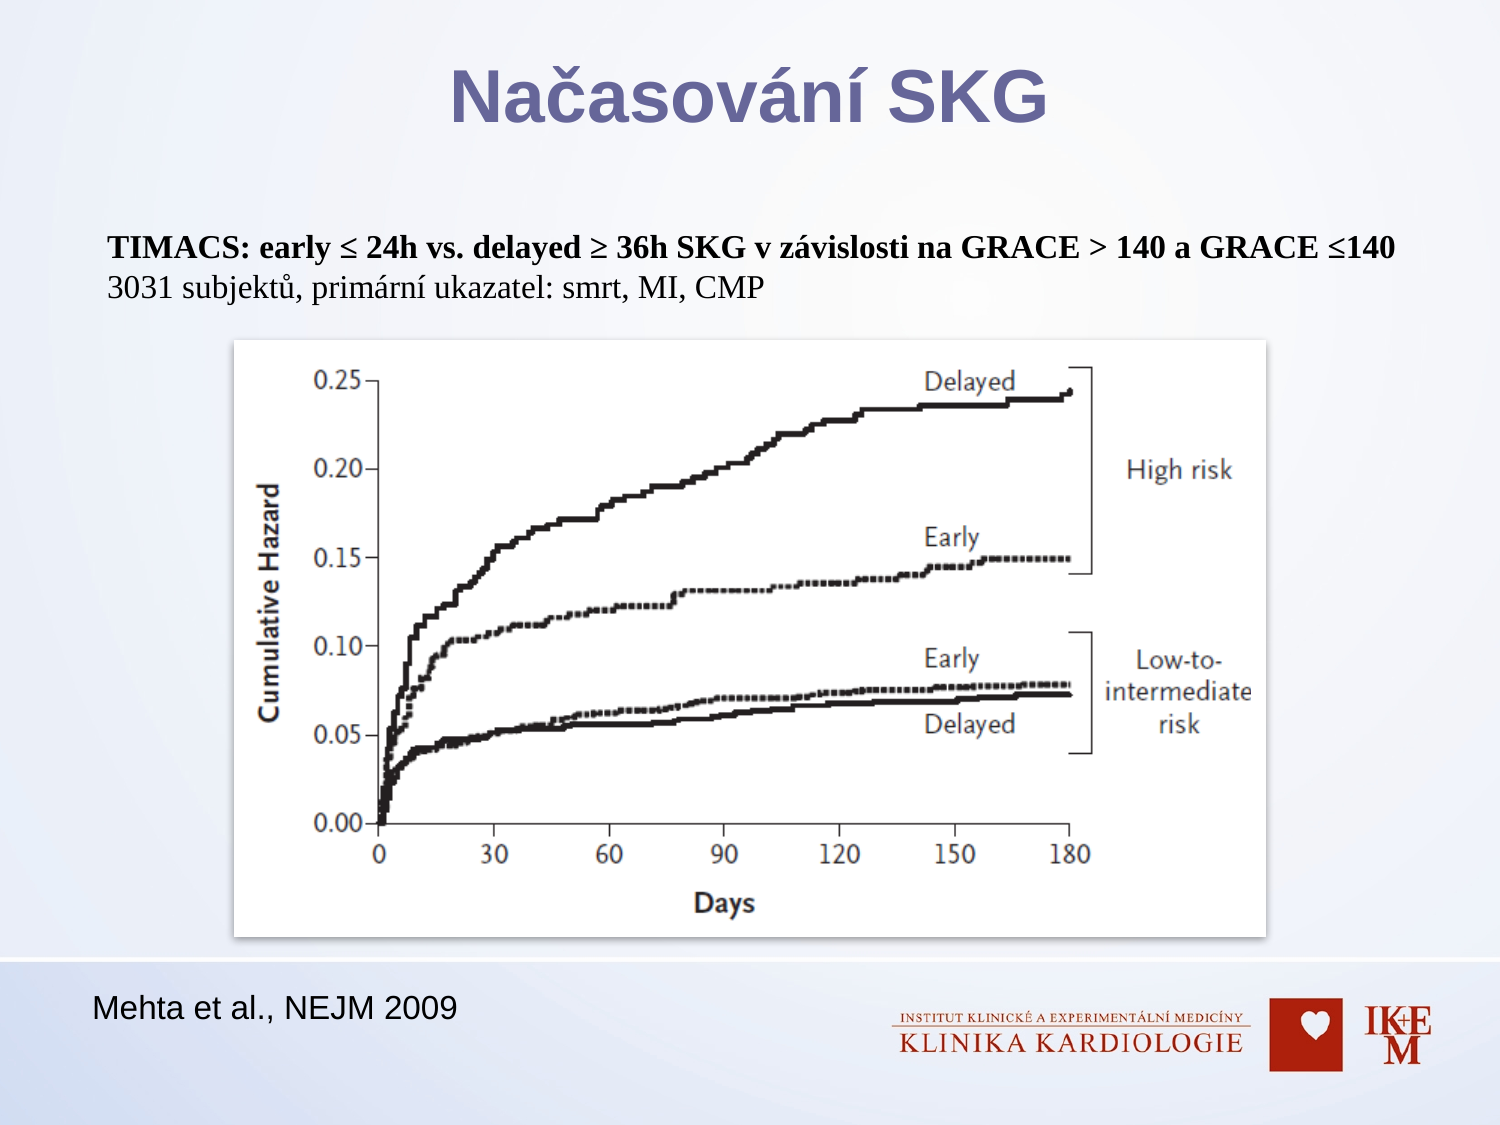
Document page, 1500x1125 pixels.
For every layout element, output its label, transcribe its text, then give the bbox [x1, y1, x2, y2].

title Načasování SKG [74, 44, 1426, 142]
text_box Mehta et al., NEJM 2009 [77, 979, 474, 1034]
text_box TIMACS: early ≤ 24h vs. delayed ≥ 36h SKG v závislosti na GRACE > 140 a GRACE ≤140 3031 subjektů, primární ukazatel: smrt, MI, CMP [92, 218, 1413, 313]
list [248, 354, 1252, 923]
picture [0, 0, 1500, 1125]
